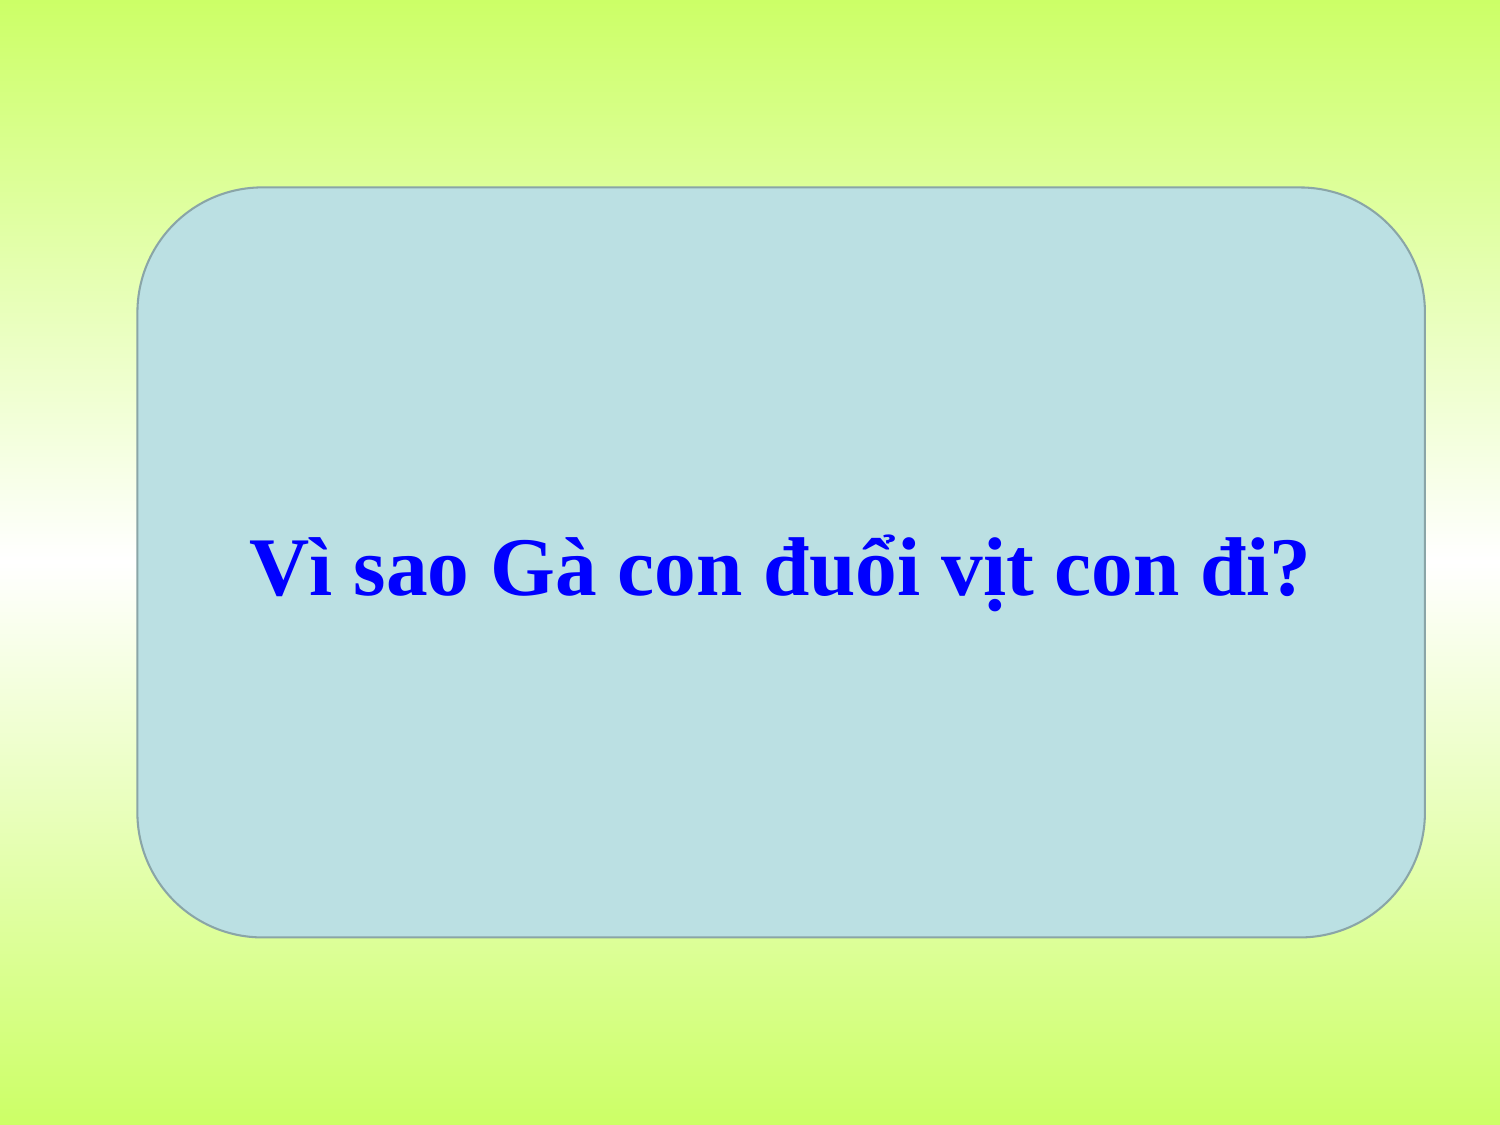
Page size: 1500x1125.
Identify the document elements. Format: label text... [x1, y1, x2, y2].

text_box Vì sao Gà con đuổi vịt con đi? [136, 186, 1426, 939]
